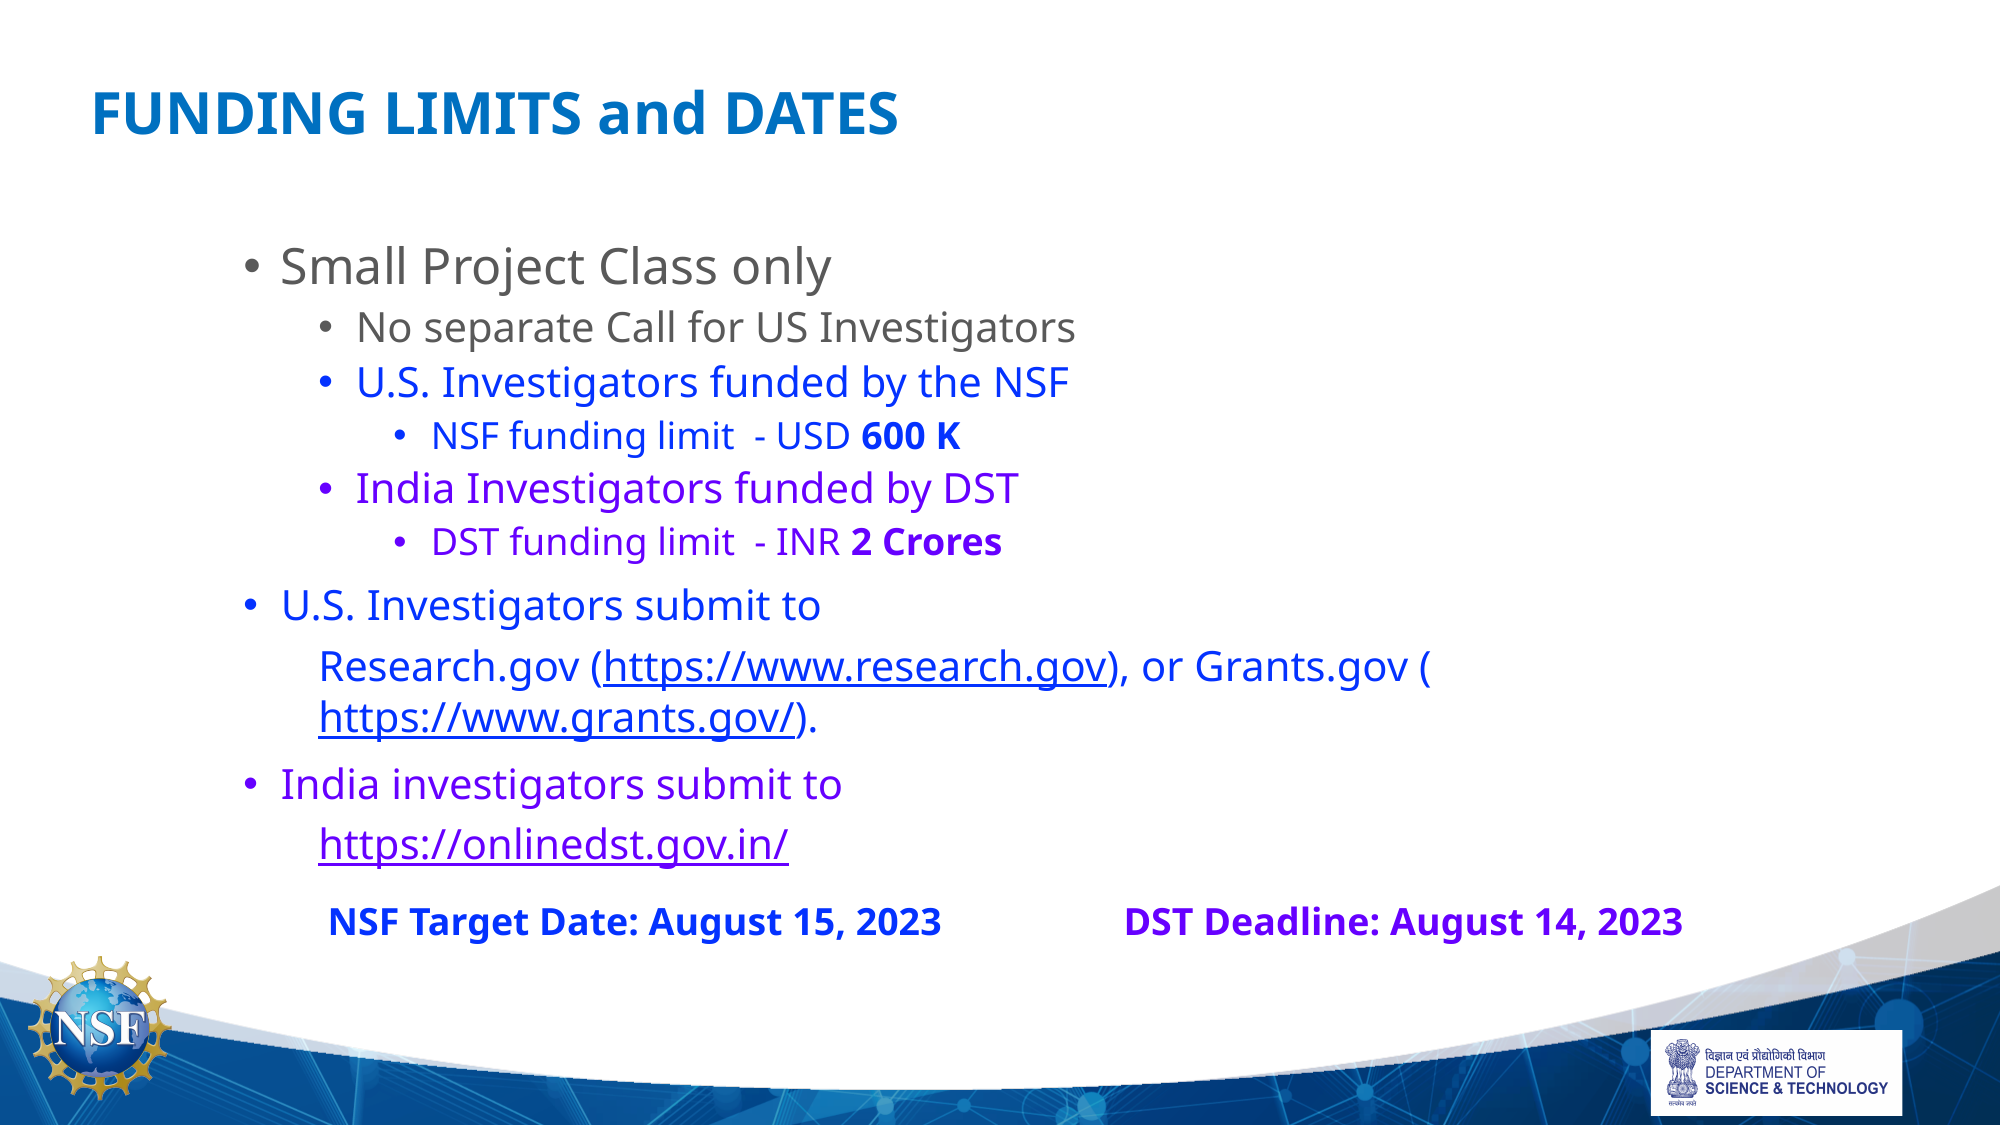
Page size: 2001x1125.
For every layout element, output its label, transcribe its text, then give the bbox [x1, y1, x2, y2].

text_box DST Deadline: August 14, 2023 [1108, 890, 1709, 951]
text_box NSF Target Date: August 15, 2023 [312, 890, 958, 951]
title FUNDING LIMITS and DATES [75, 76, 1925, 212]
list Small Project Class only No separate Call for US Investigators U.S. Investigators funded by the NSF NSF funding limit - USD 600 K India Investigators funded by DST DST funding limit - INR 2 Crores U.S. Investigators submit to Research.gov (https://www.research.gov), or Grants.gov (https://www.grants.gov/). India investigators submit to https://onlinedst.gov.in/ [228, 234, 1750, 983]
picture [0, 864, 2000, 1125]
